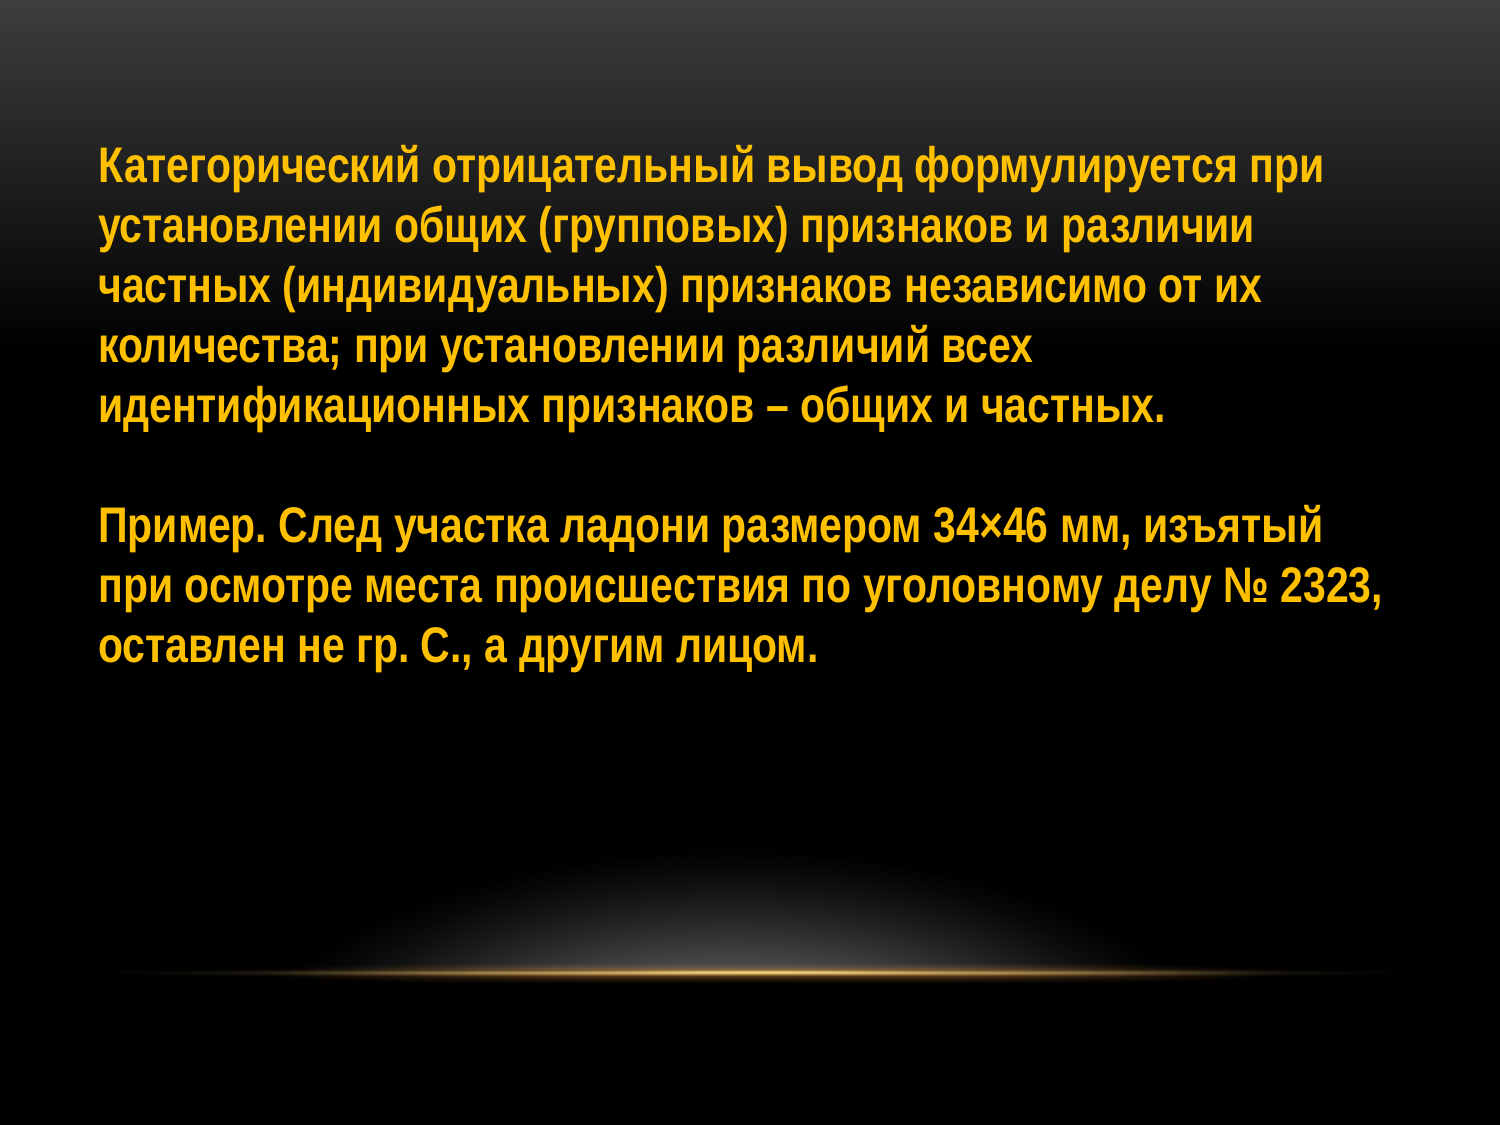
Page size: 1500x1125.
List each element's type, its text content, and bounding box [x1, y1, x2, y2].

text_box Категорический отрицательный вывод формулируется при установлении общих (групповых) признаков и различии частных (индивидуальных) признаков независимо от их количества; при установлении различий всех идентификационных признаков – общих и частных. Пример. След участка ладони размером 34×46 мм, изъятый при осмотре места происшествия по уголовному делу № 2323, оставлен не гр. С., а другим лицом. [83, 125, 1407, 681]
picture [0, 0, 1500, 1125]
